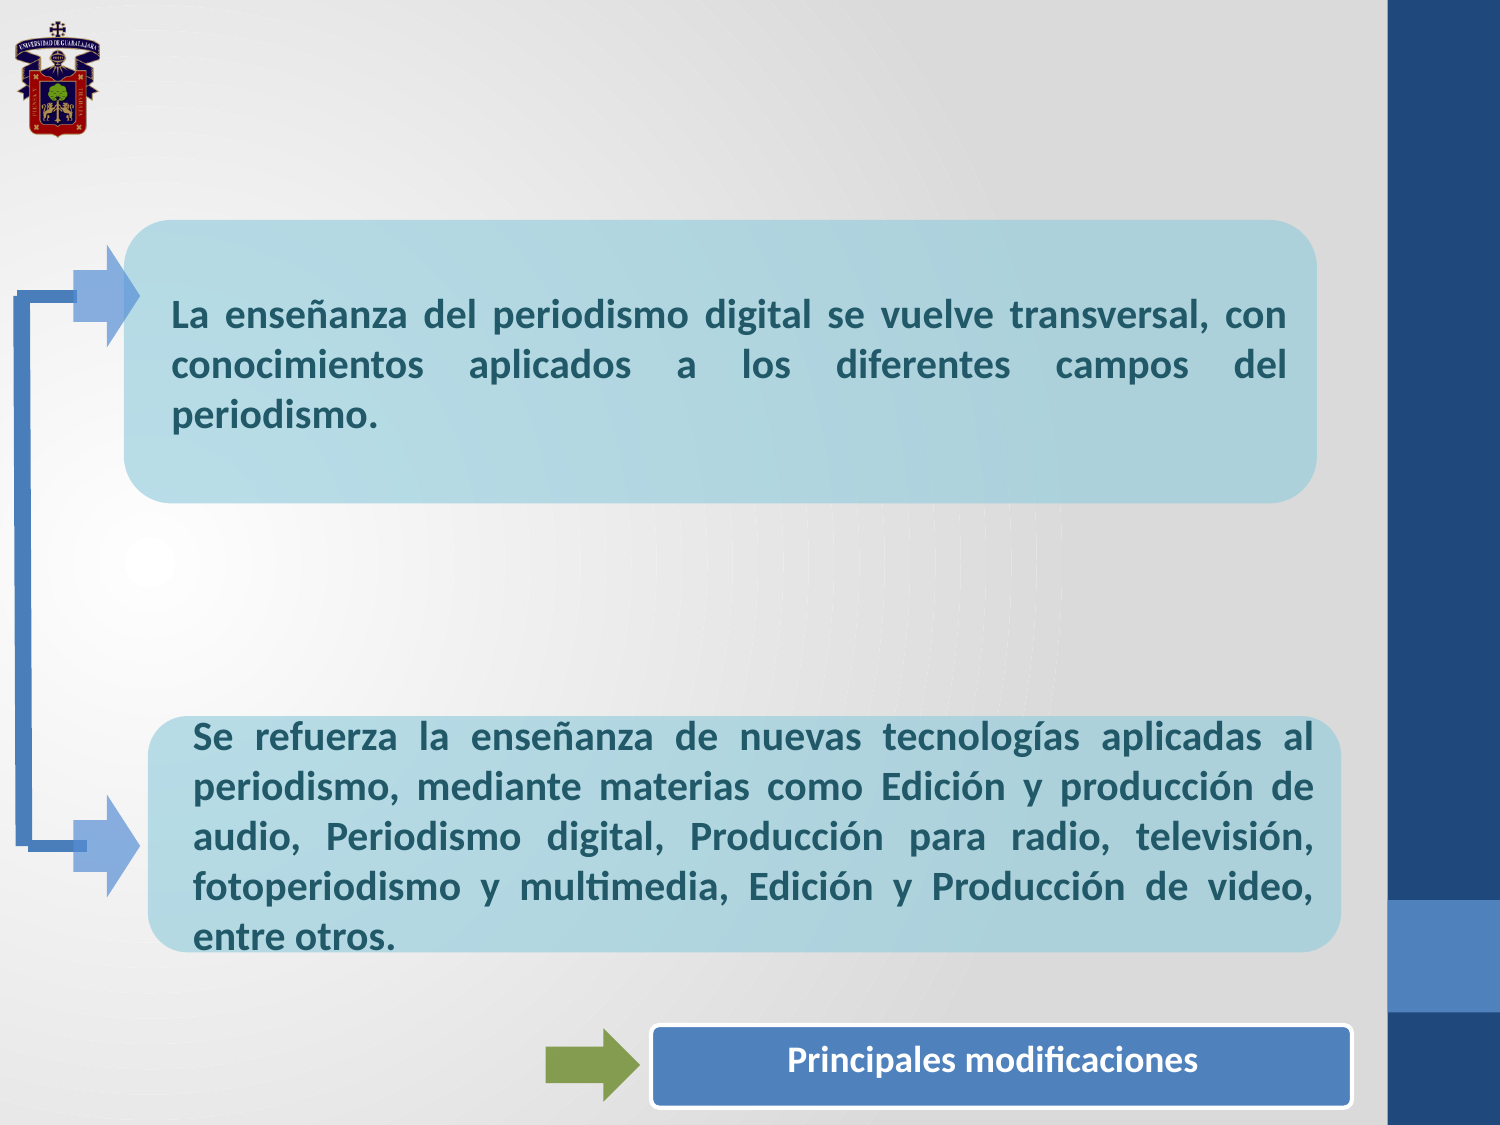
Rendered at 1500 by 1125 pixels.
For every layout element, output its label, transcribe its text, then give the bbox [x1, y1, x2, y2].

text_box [650, 1022, 1458, 1109]
text_box La enseñanza del periodismo digital se vuelve transversal, con conocimientos aplicados a los diferentes campos del periodismo. [121, 217, 1320, 506]
text_box [71, 792, 142, 900]
text_box [543, 1026, 643, 1104]
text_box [21, 303, 25, 847]
picture [14, 20, 101, 138]
text_box [71, 242, 142, 350]
text_box Se refuerza la enseñanza de nuevas tecnologías aplicadas al periodismo, mediante materias como Edición y producción de audio, Periodismo digital, Producción para radio, televisión, fotoperiodismo y multimedia, Edición y Producción de video, entre otros. [145, 713, 1344, 955]
